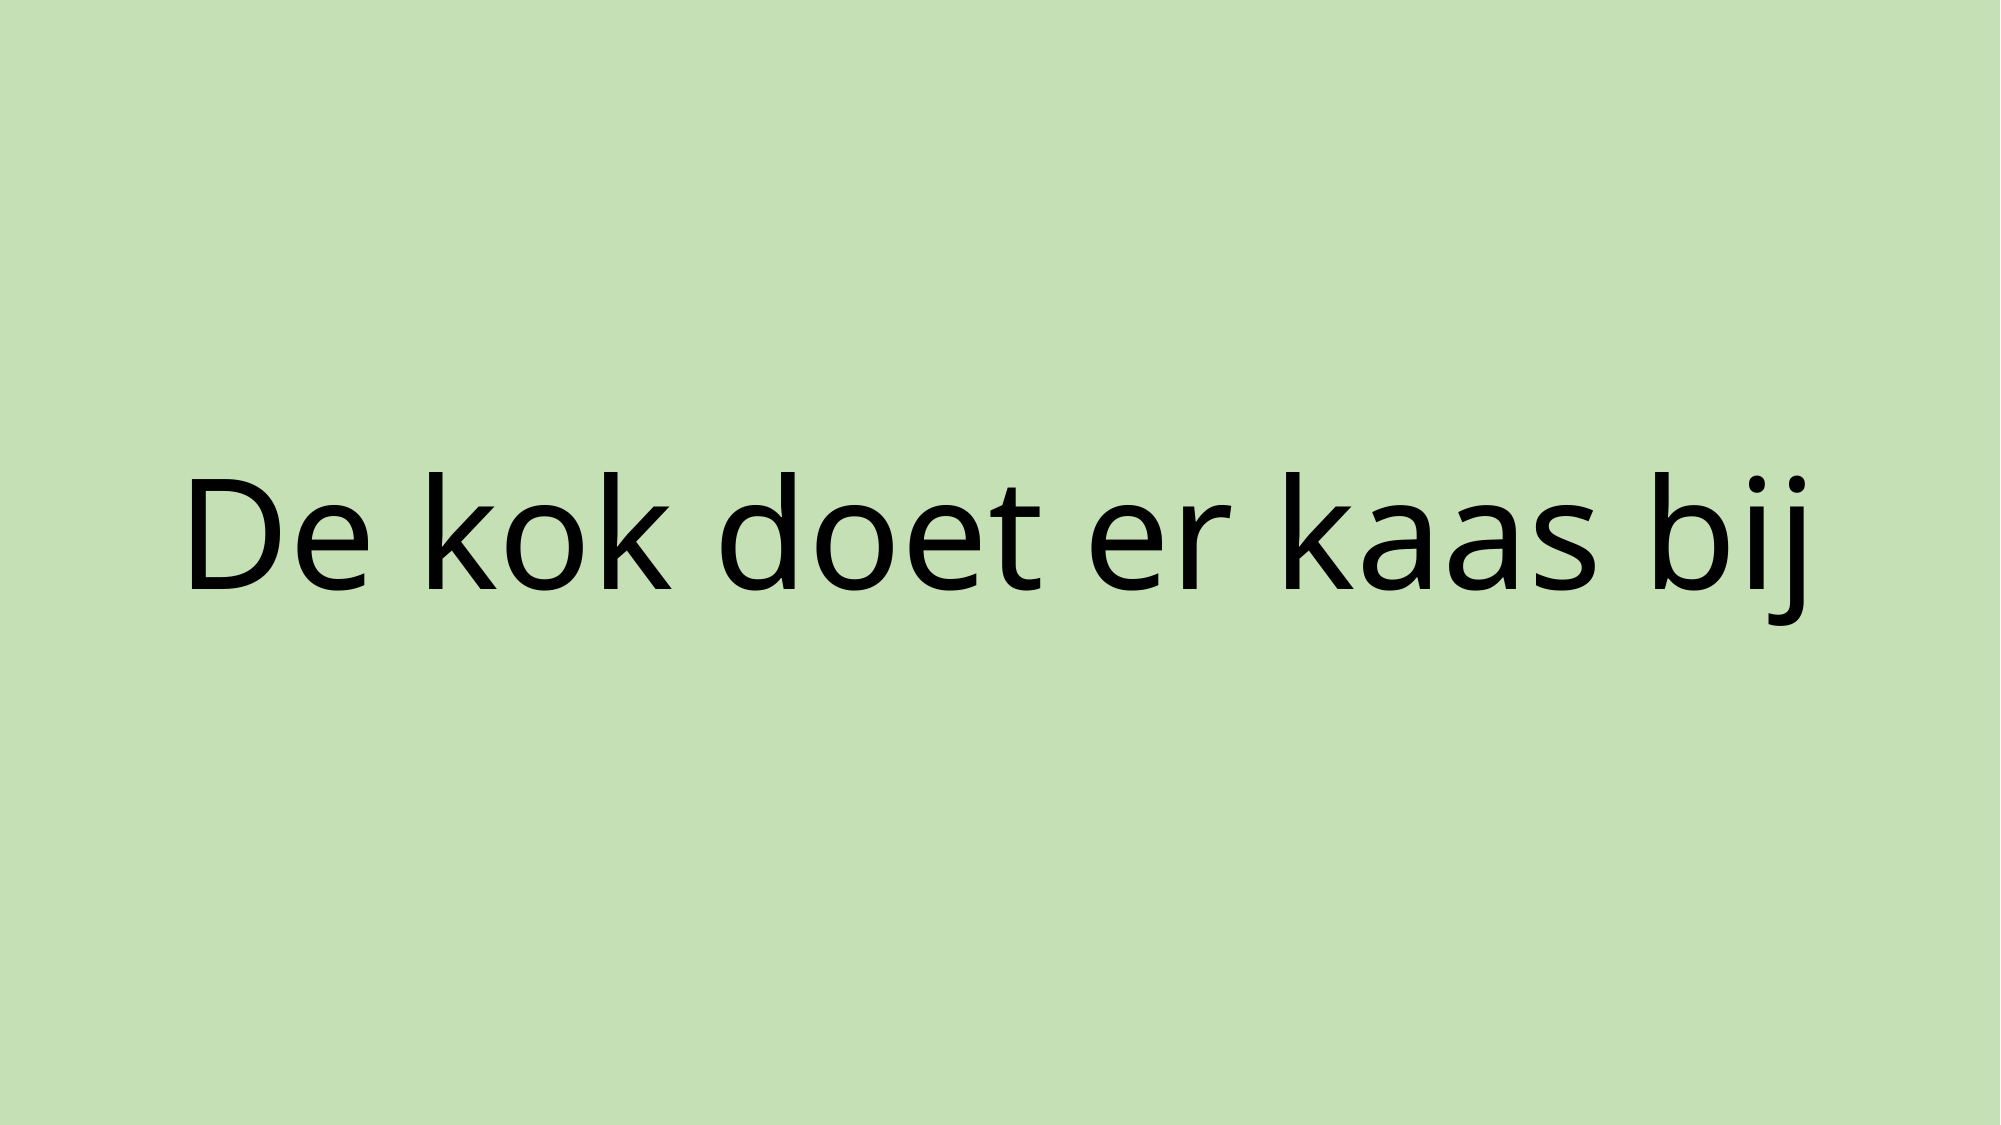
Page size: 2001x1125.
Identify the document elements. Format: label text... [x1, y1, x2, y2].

title De kok doet er kaas bij [92, 358, 1903, 631]
